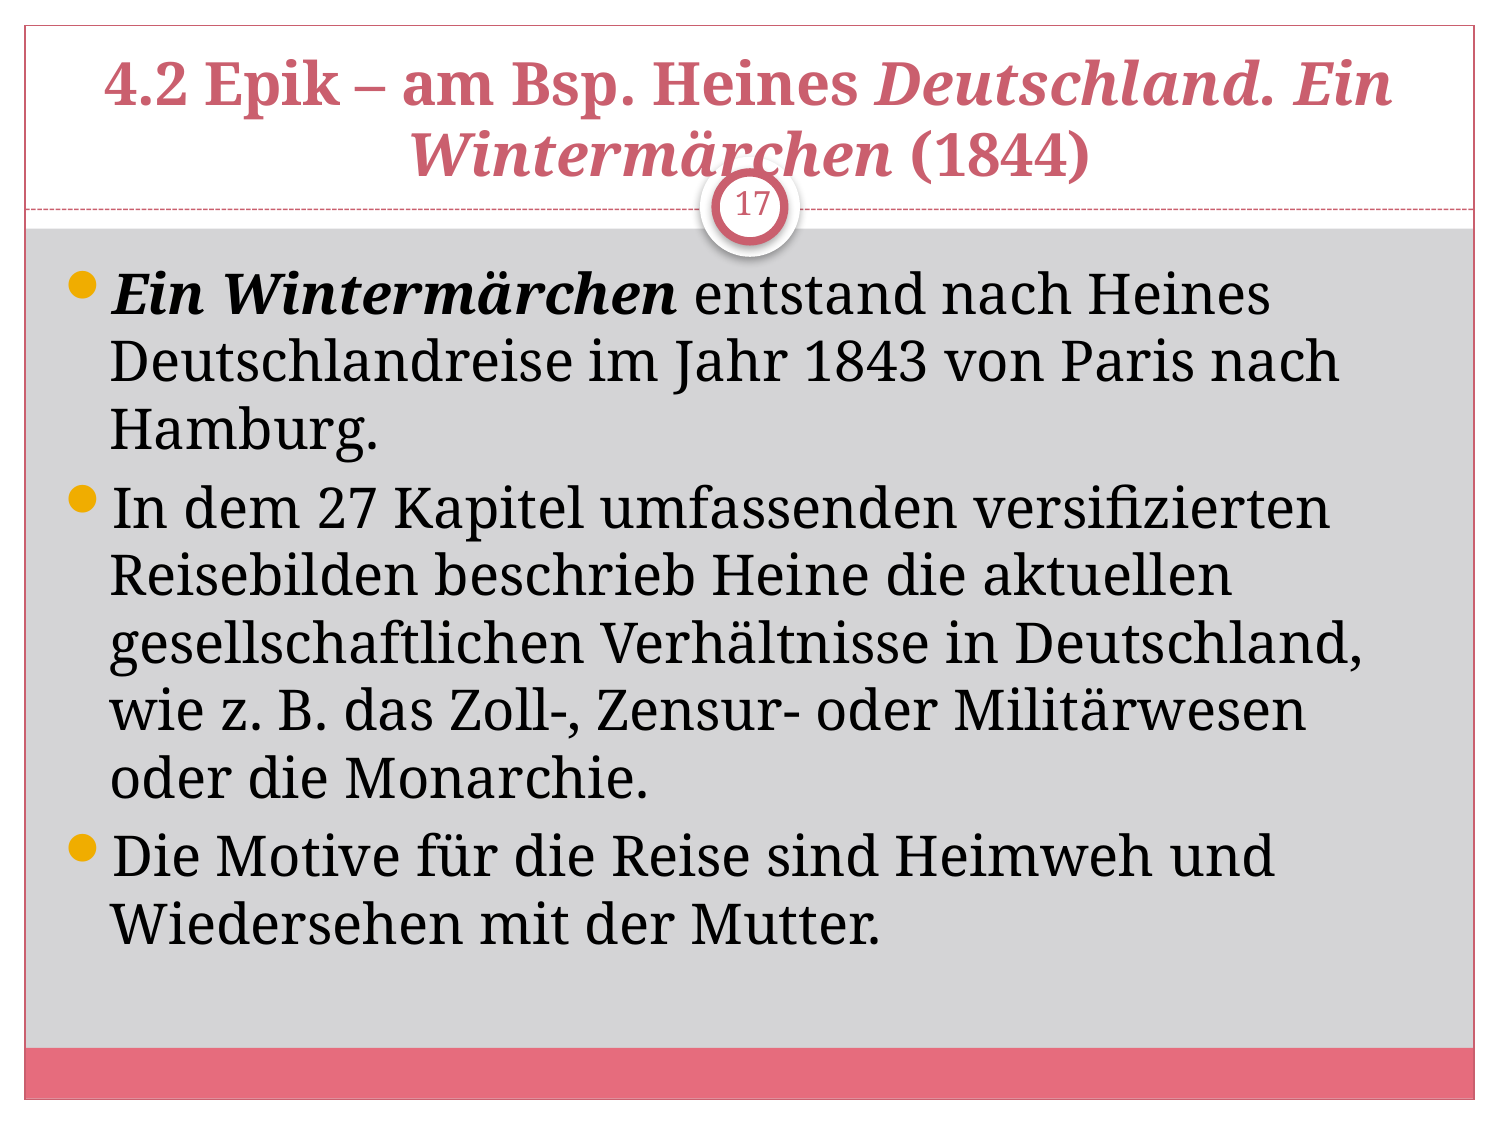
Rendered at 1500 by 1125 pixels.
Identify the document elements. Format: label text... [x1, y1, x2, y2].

title 4.2 Epik – am Bsp. Heines Deutschland. Ein Wintermärchen (1844) [49, 37, 1450, 197]
slide_number 17 [715, 168, 791, 241]
list Ein Wintermärchen entstand nach Heines Deutschlandreise im Jahr 1843 von Paris nach Hamburg. In dem 27 Kapitel umfassenden versifizierten Reisebilden beschrieb Heine die aktuellen gesellschaftlichen Verhältnisse in Deutschland, wie z. B. das Zoll-, Zensur- oder Militärwesen oder die Monarchie. Die Motive für die Reise sind Heimweh und Wiedersehen mit der Mutter. [49, 250, 1445, 1001]
